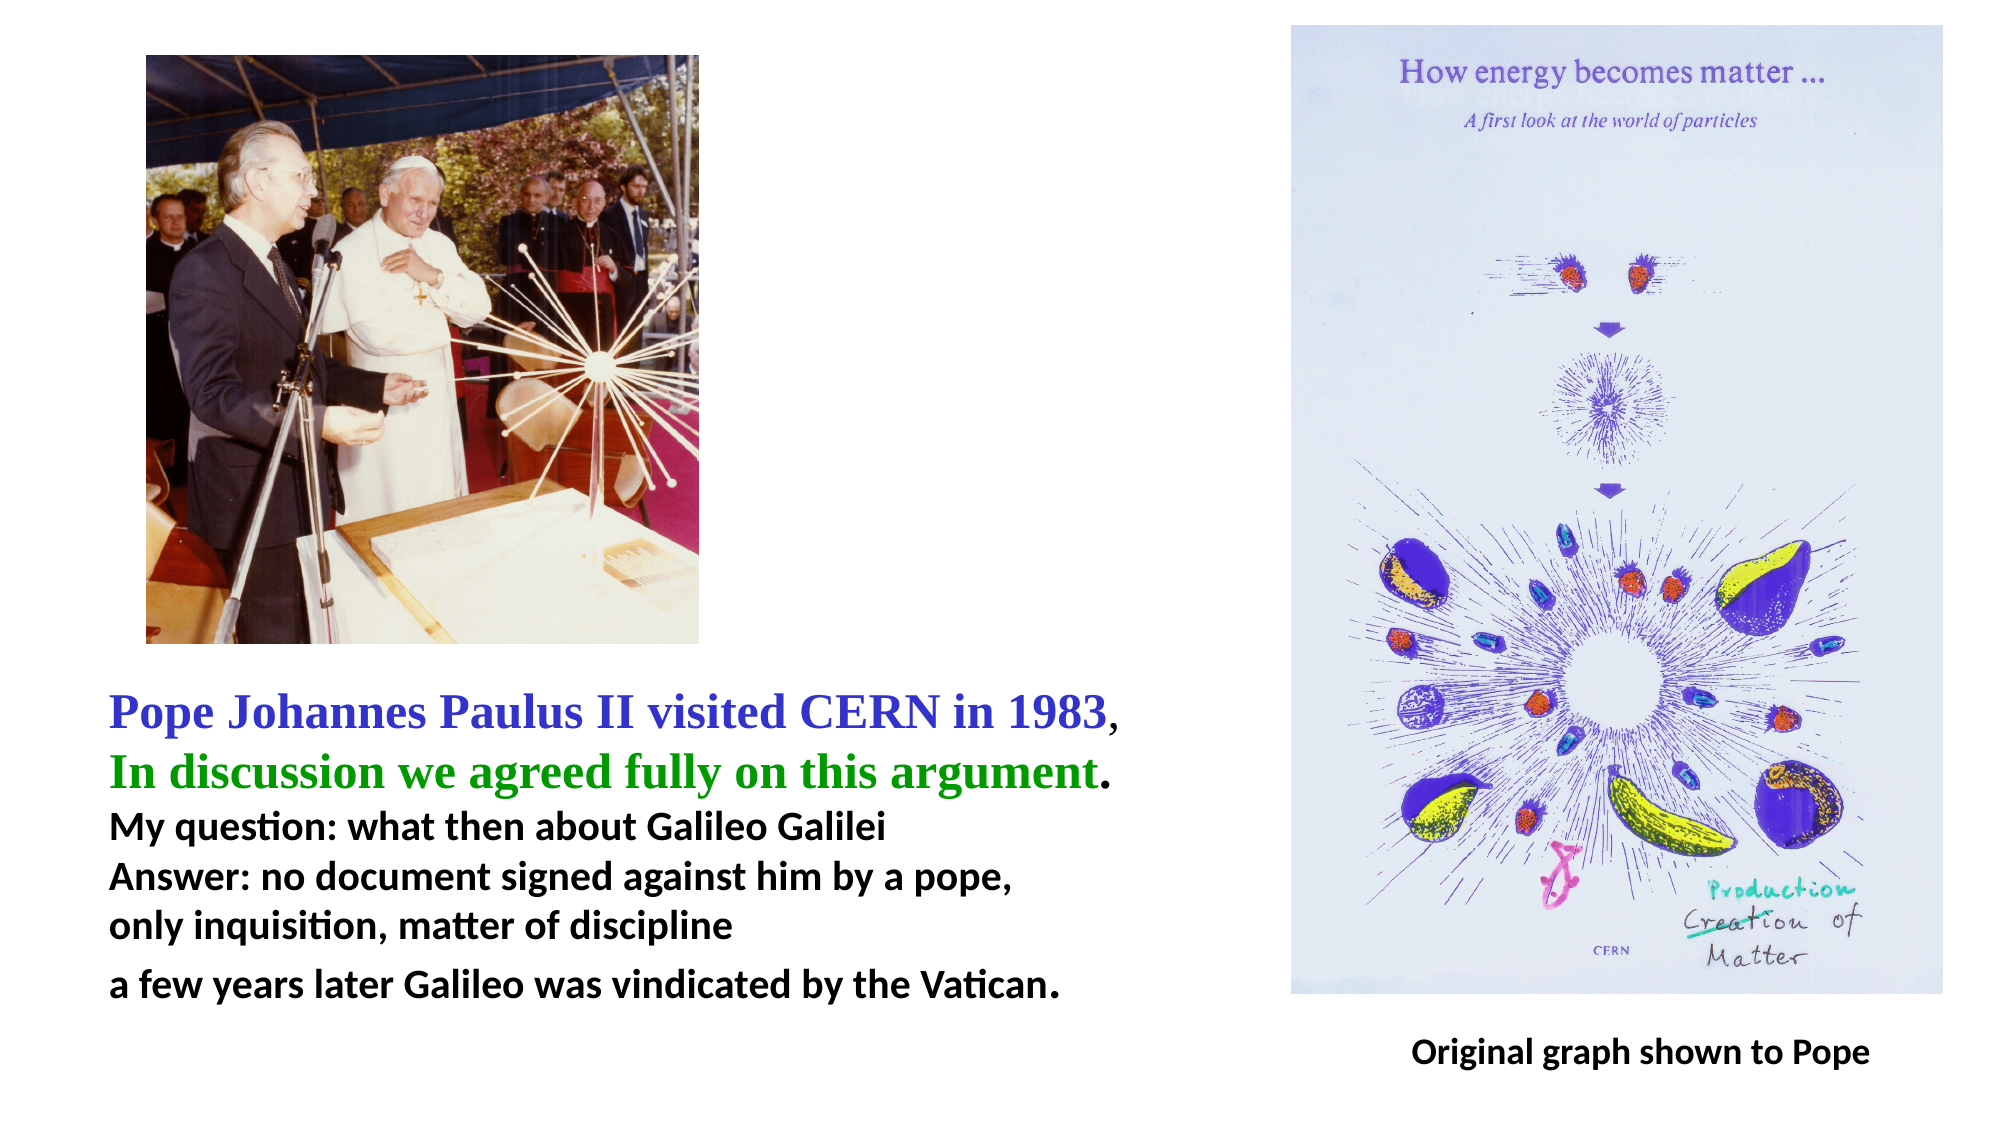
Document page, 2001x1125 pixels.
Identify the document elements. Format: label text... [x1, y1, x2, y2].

picture [1291, 25, 1943, 994]
picture [146, 55, 699, 644]
text_box Pope Johannes Paulus II visited CERN in 1983, In discussion we agreed fully on this argument. My question: what then about Galileo Galilei Answer: no document signed against him by a pope, only inquisition, matter of discipline a few years later Galileo was vindicated by the Vatican. [94, 670, 1150, 1016]
text_box Original graph shown to Pope [1396, 1019, 1887, 1079]
